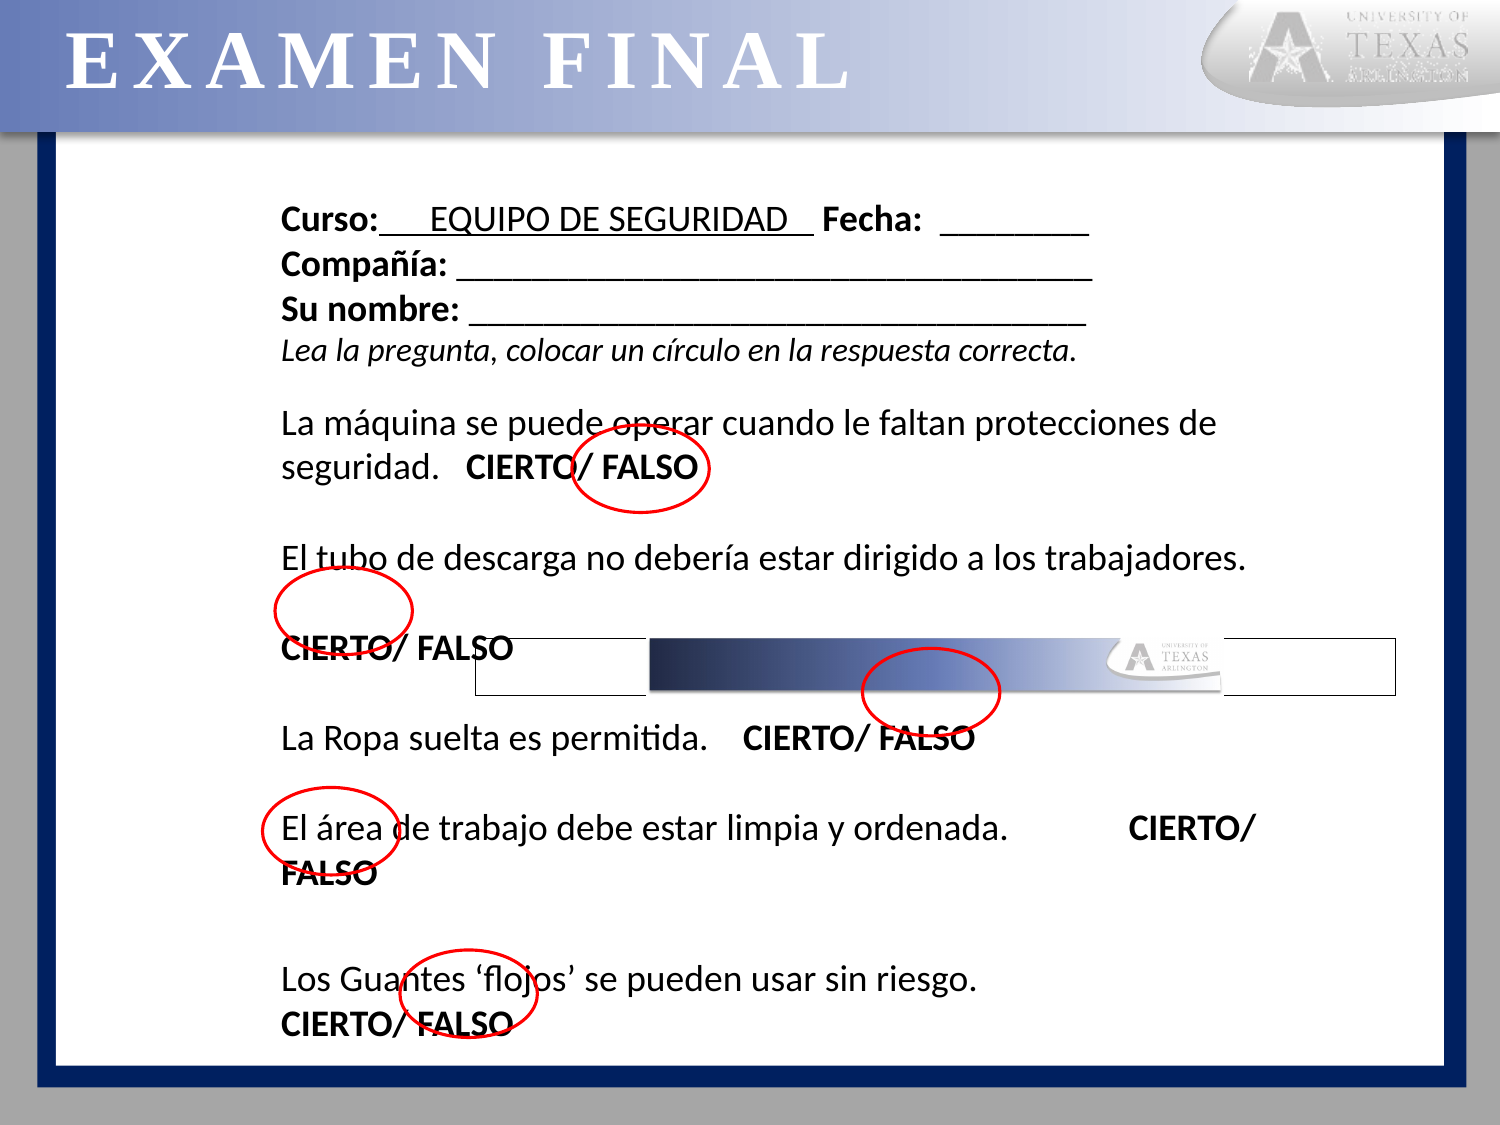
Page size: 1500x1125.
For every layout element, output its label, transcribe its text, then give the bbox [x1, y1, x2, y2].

text_box [570, 423, 711, 514]
text_box Curso: EQUIPO DE SEGURIDAD Fecha: ________ Compañía: __________________________________ Su nombre: _________________________________ Lea la pregunta, colocar un círculo en la respuesta correcta. La máquina se puede operar cuando le faltan protecciones de seguridad. CIERTO/ FALSO El tubo de descarga no debería estar dirigido a los trabajadores. CIERTO/ FALSO La Ropa suelta es permitida. CIERTO/ FALSO El área de trabajo debe estar limpia y ordenada. CIERTO/ FALSO Los Guantes ‘flojos’ se pueden usar sin riesgo. CIERTO/ FALSO [274, 187, 1263, 950]
title EXAMEN Final [50, 0, 1344, 123]
text_box [273, 566, 414, 656]
text_box [861, 647, 1001, 737]
text_box [398, 948, 539, 1039]
text_box [261, 786, 401, 876]
